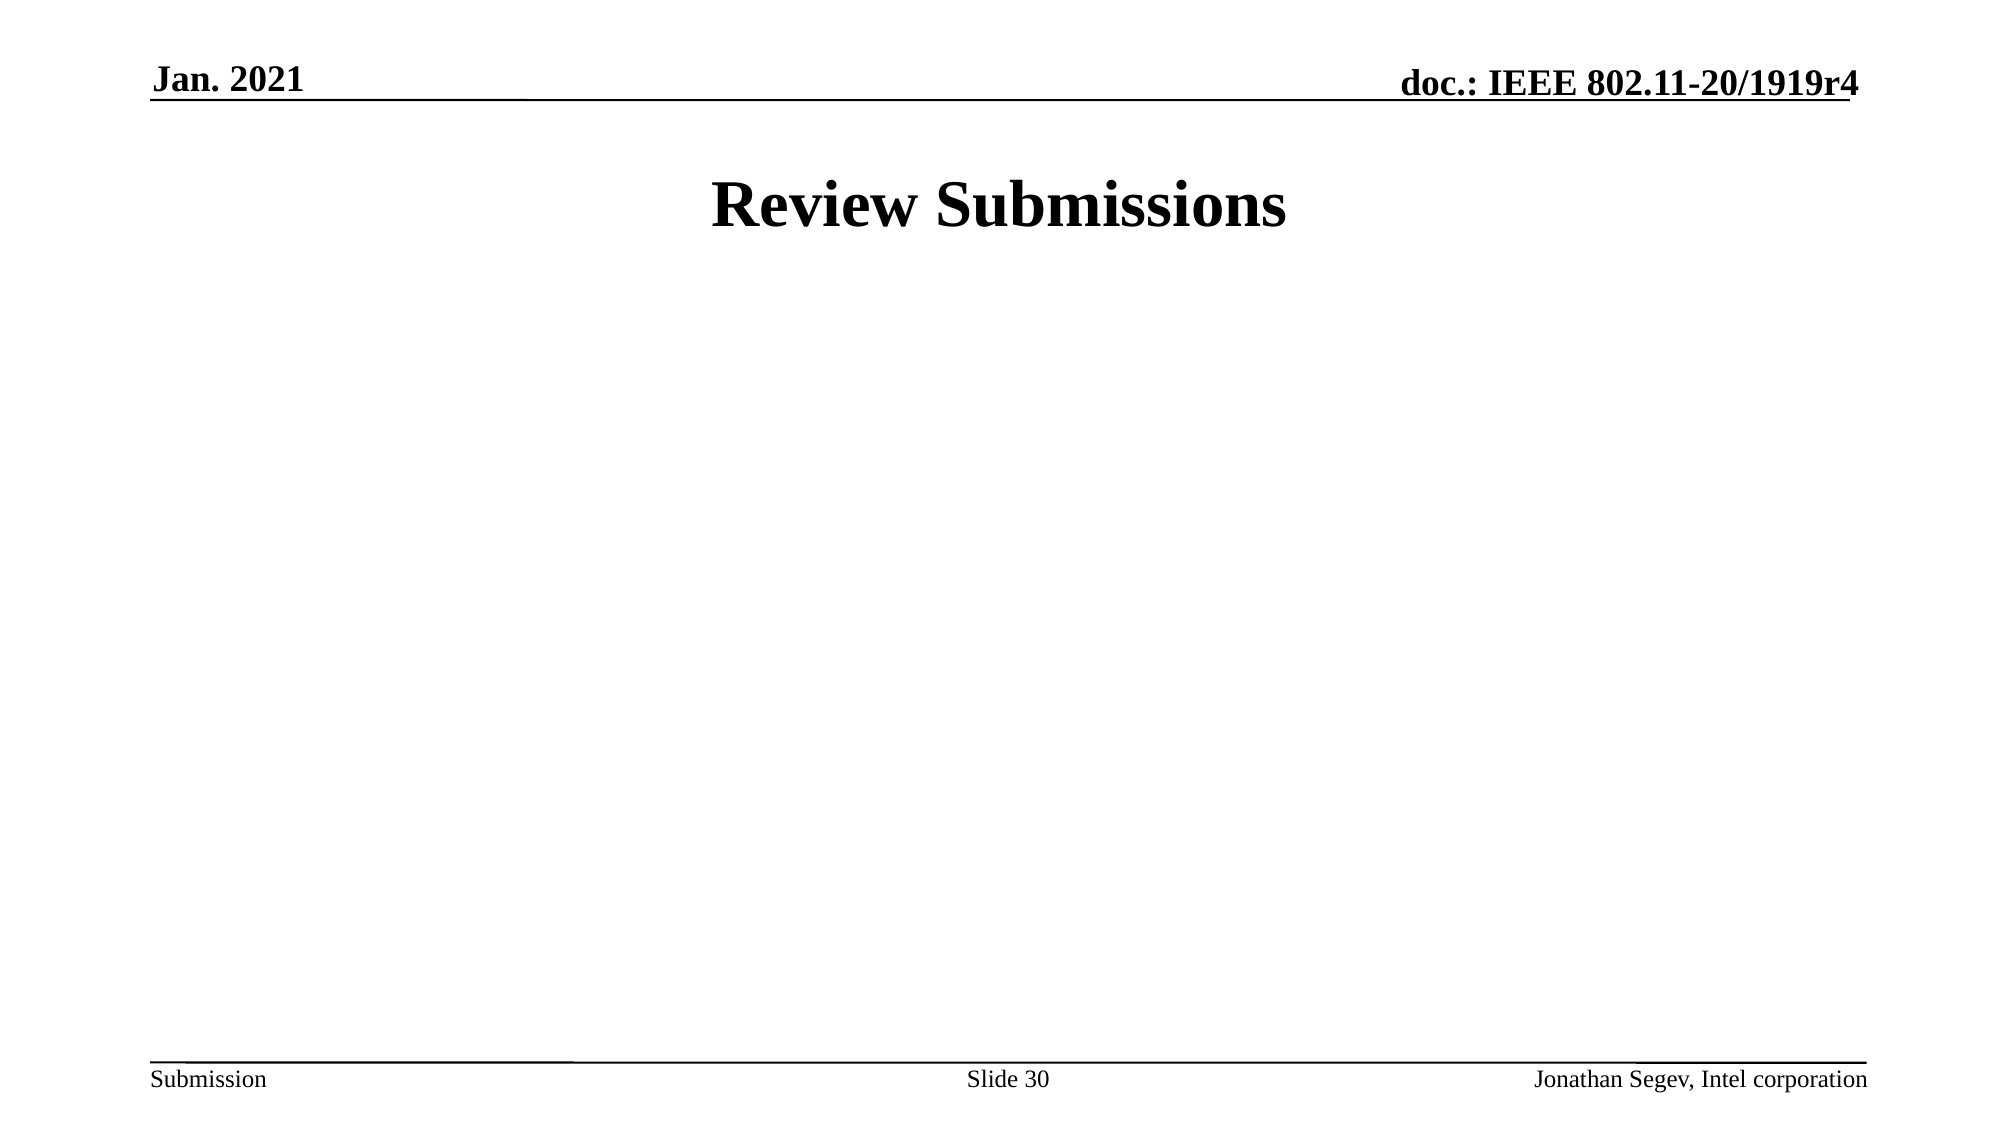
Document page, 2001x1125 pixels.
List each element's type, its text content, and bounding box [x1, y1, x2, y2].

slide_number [152, 54, 563, 100]
footer Jonathan Segev, Intel corporation [1171, 1061, 1869, 1093]
slide_number Slide 30 [950, 1061, 1067, 1123]
title Review Submissions [149, 112, 1850, 288]
